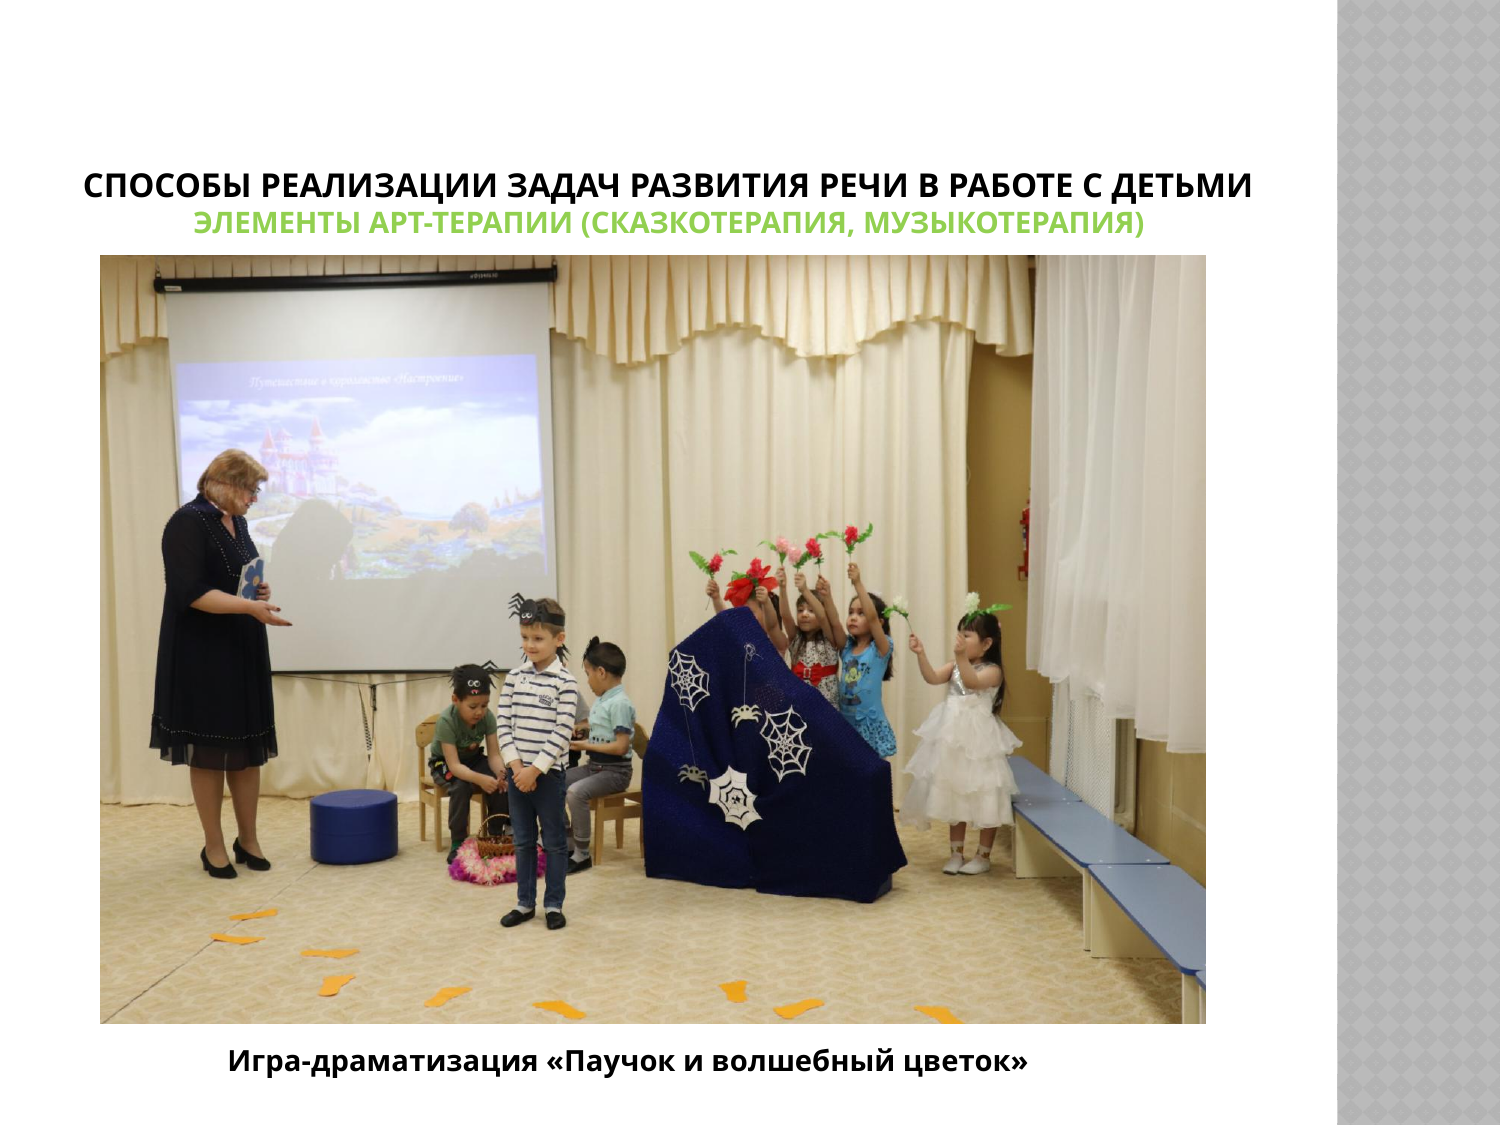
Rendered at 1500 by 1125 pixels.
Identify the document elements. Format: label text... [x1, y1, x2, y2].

title Способы реализации задач развития речи в работе с детьми элементы арт-терапии (сказкотерапия, музыкотерапия) [75, 52, 1263, 240]
text_box Игра-драматизация «Паучок и волшебный цветок» [100, 1034, 1211, 1125]
picture [99, 254, 1206, 1024]
